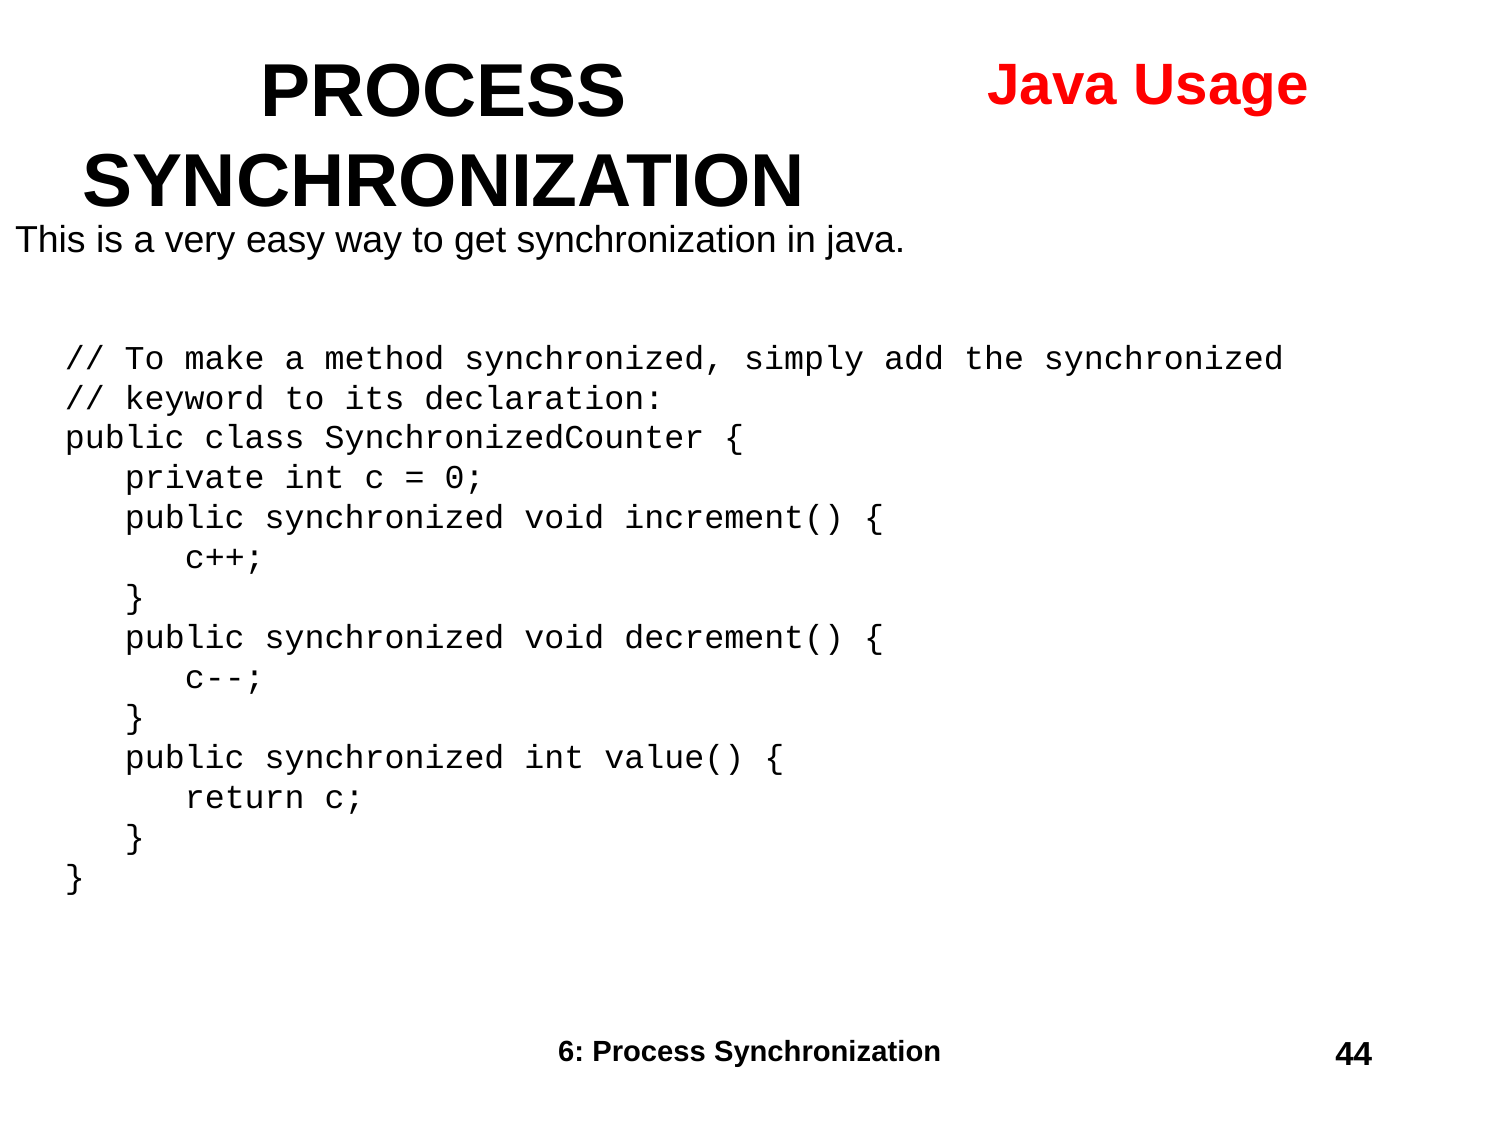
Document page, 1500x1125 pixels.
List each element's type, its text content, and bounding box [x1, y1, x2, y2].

slide_number 44 [1074, 1024, 1388, 1101]
text_box PROCESS SYNCHRONIZATION [50, 37, 838, 225]
footer 6: Process Synchronization [512, 1024, 988, 1101]
text_box // To make a method synchronized, simply add the synchronized // keyword to its declaration: public class SynchronizedCounter { private int c = 0; public synchronized void increment() { c++; } public synchronized void decrement() { c--; } public synchronized int value() { return c; } } [49, 328, 1400, 903]
title Java Usage [862, 37, 1450, 125]
list This is a very easy way to get synchronization in java. [0, 212, 1388, 288]
